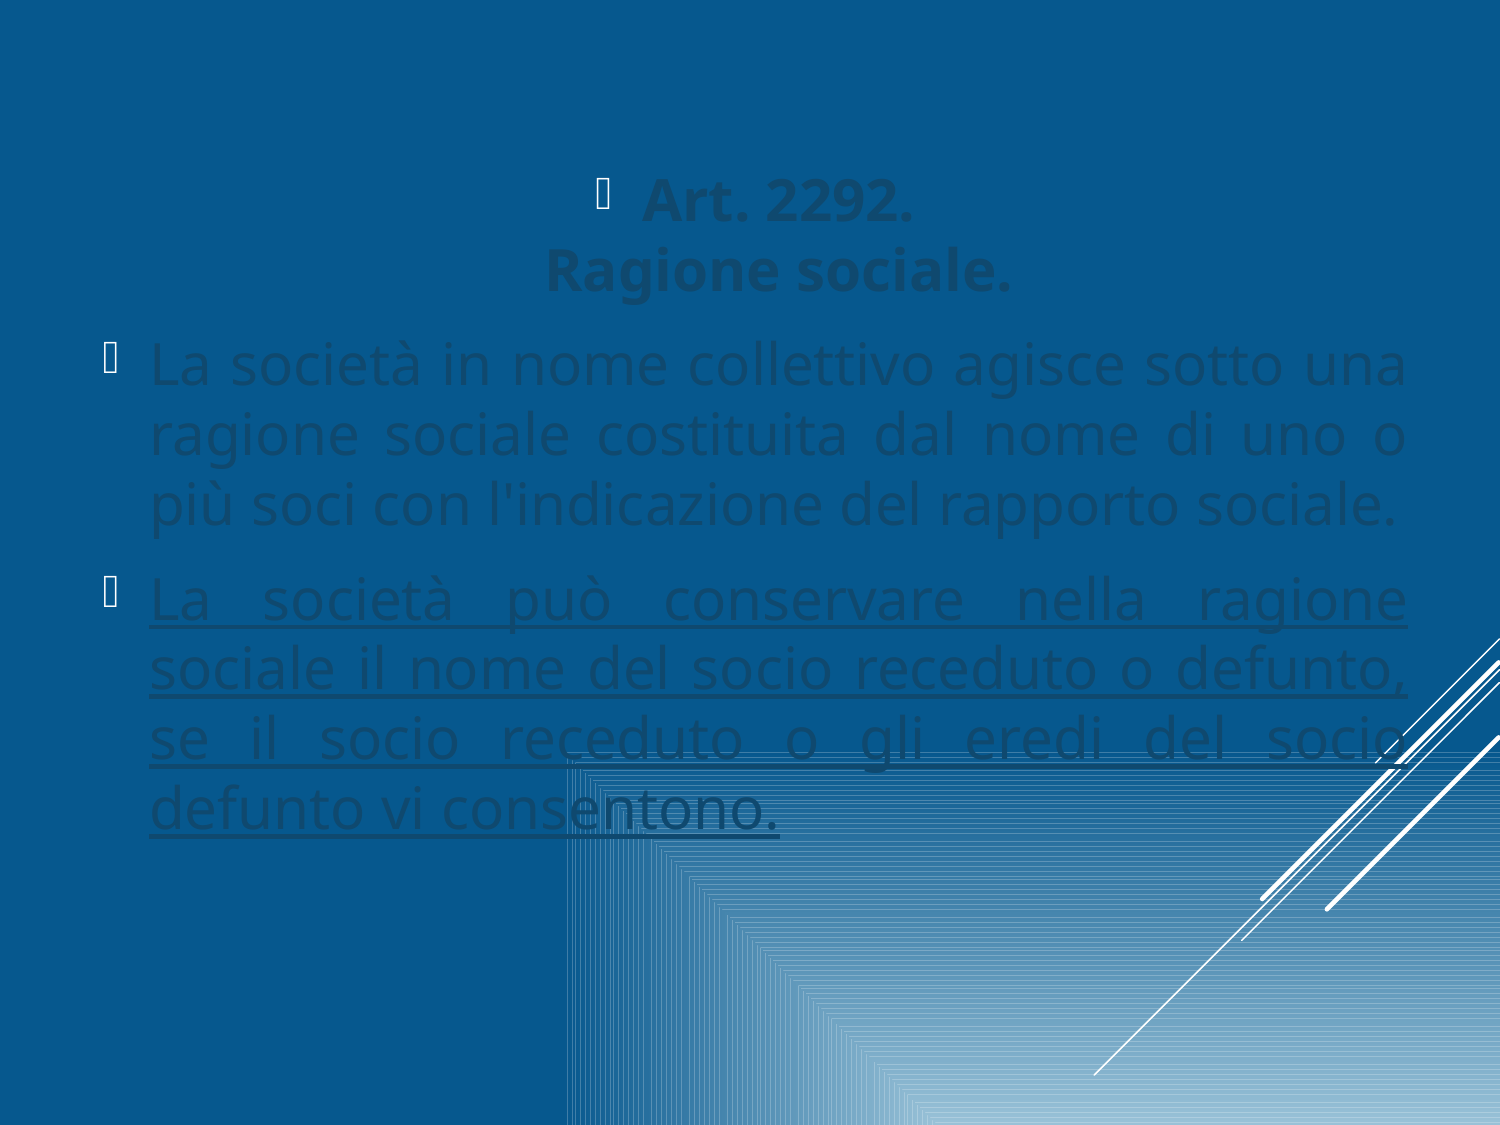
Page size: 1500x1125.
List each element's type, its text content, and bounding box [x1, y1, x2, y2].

list Art. 2292. Ragione sociale. La società in nome collettivo agisce sotto una ragione sociale costituita dal nome di uno o più soci con l'indicazione del rapporto sociale. La società può conservare nella ragione sociale il nome del socio receduto o defunto, se il socio receduto o gli eredi del socio defunto vi consentono. [87, 87, 1424, 1012]
